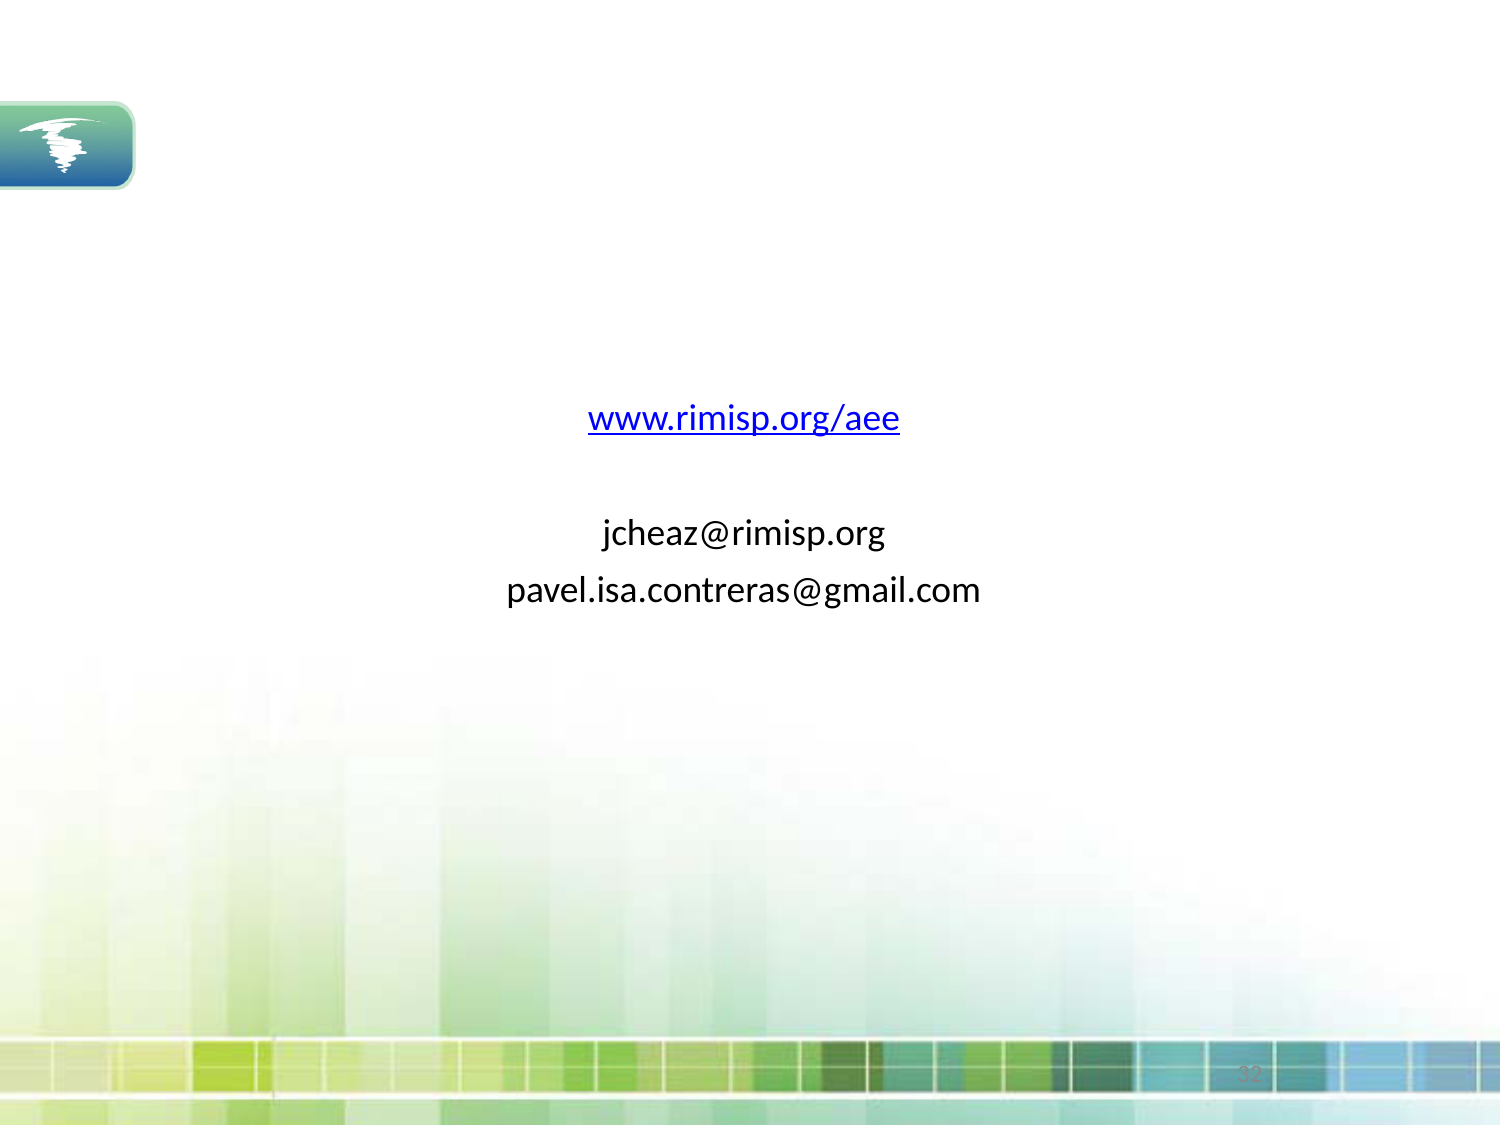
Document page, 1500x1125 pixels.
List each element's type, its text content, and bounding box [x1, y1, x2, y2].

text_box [0, 101, 136, 190]
picture [0, 591, 1500, 1125]
text_box www.rimisp.org/aee jcheaz@rimisp.org pavel.isa.contreras@gmail.com [76, 385, 1412, 590]
